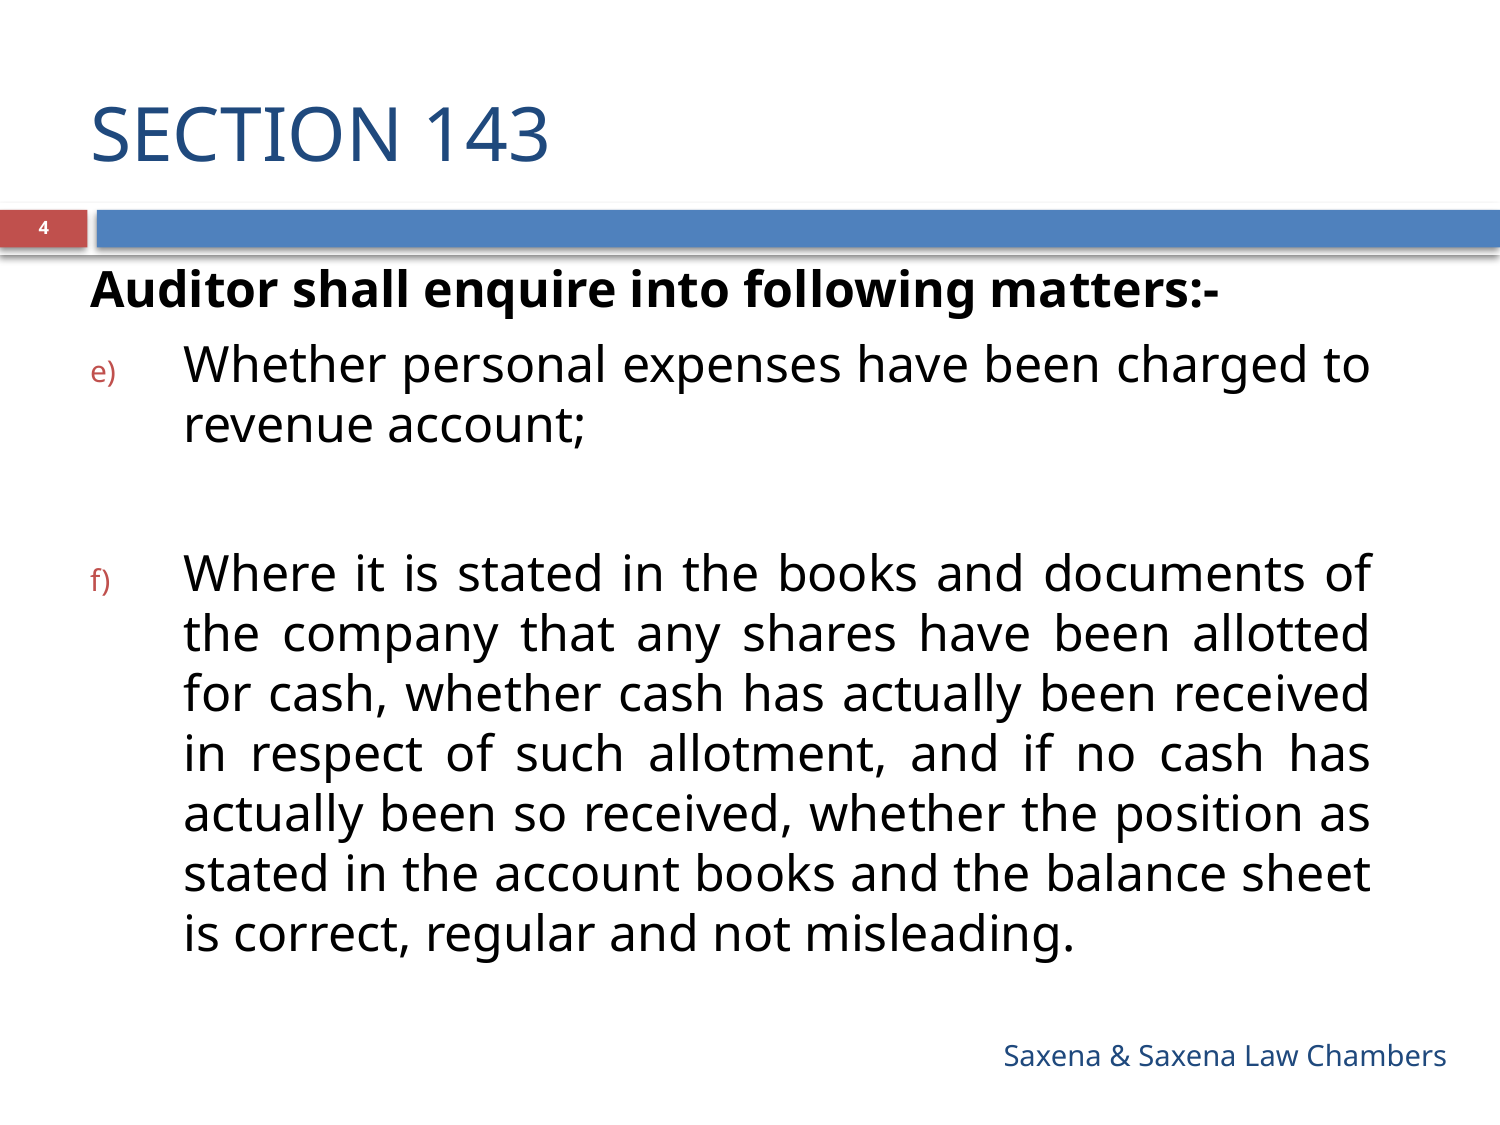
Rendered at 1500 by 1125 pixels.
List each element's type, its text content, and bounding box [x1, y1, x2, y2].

footer Saxena & Saxena Law Chambers [99, 1025, 1463, 1085]
title SECTION 143 [74, 62, 1426, 201]
slide_number 4 [0, 208, 88, 249]
list Auditor shall enquire into following matters:- Whether personal expenses have been charged to revenue account; Where it is stated in the books and documents of the company that any shares have been allotted for cash, whether cash has actually been received in respect of such allotment, and if no cash has actually been so received, whether the position as stated in the account books and the balance sheet is correct, regular and not misleading. [74, 249, 1388, 988]
